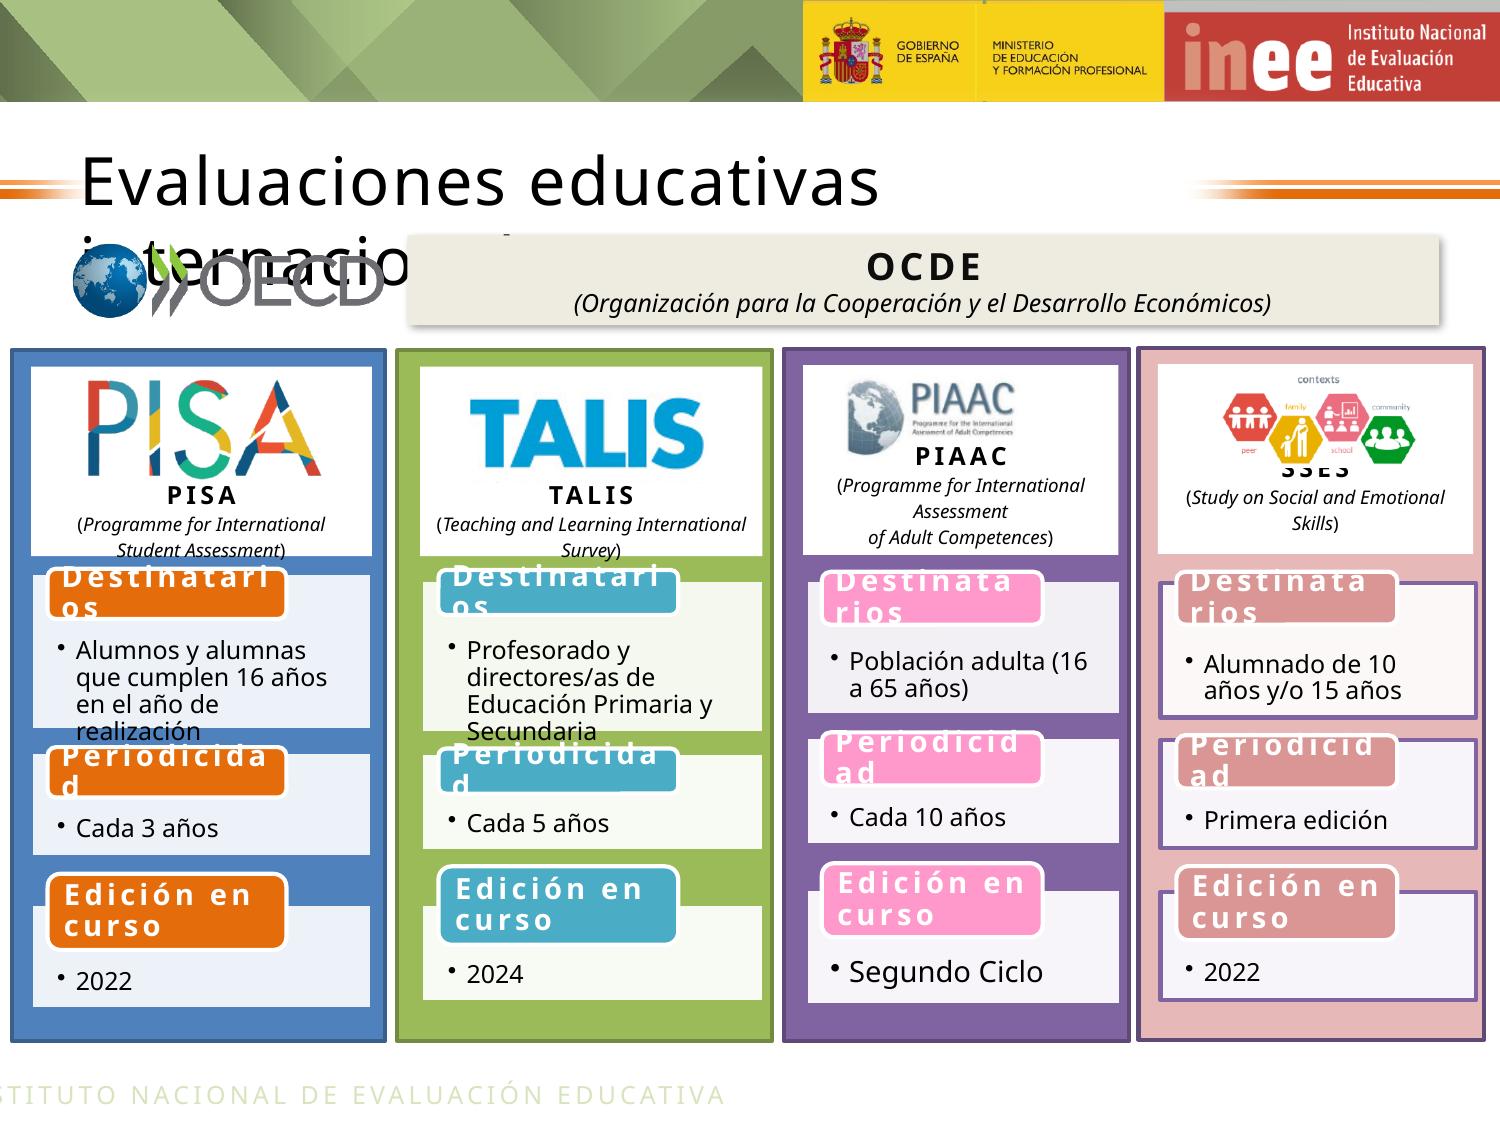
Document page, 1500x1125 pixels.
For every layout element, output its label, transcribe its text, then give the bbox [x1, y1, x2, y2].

text_box [1156, 362, 1475, 556]
text_box Evaluaciones educativas internacionales [64, 203, 1282, 301]
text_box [30, 568, 373, 1010]
text_box PISA (Programme for International Student Assessment) [30, 467, 372, 568]
picture [803, 0, 1500, 102]
text_box [395, 348, 774, 1043]
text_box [1160, 570, 1477, 1009]
text_box [1136, 346, 1486, 1042]
text_box [29, 365, 374, 558]
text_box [0, 181, 1500, 195]
picture [839, 365, 1024, 466]
text_box TALIS (Teaching and Learning International Survey) [420, 467, 763, 568]
text_box [801, 363, 1121, 557]
text_box [10, 348, 387, 1043]
picture [467, 391, 708, 483]
text_box Evaluaciones educativas internacionales [64, 131, 1282, 180]
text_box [420, 568, 765, 1010]
picture [77, 372, 330, 486]
text_box [782, 347, 1131, 1043]
text_box OCDE (Organización para la Cooperación y el Desarrollo Económicos) [407, 235, 1440, 326]
text_box INSTITUTO NACIONAL DE EVALUACIÓN EDUCATIVA [0, 1072, 740, 1117]
text_box PIAAC (Programme for International Assessment of Adult Competences) [803, 428, 1119, 556]
text_box SSES (Study on Social and Emotional Skills) [1157, 440, 1474, 542]
picture [69, 239, 388, 322]
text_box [805, 571, 1122, 1010]
text_box [418, 365, 764, 558]
picture [1207, 369, 1424, 469]
